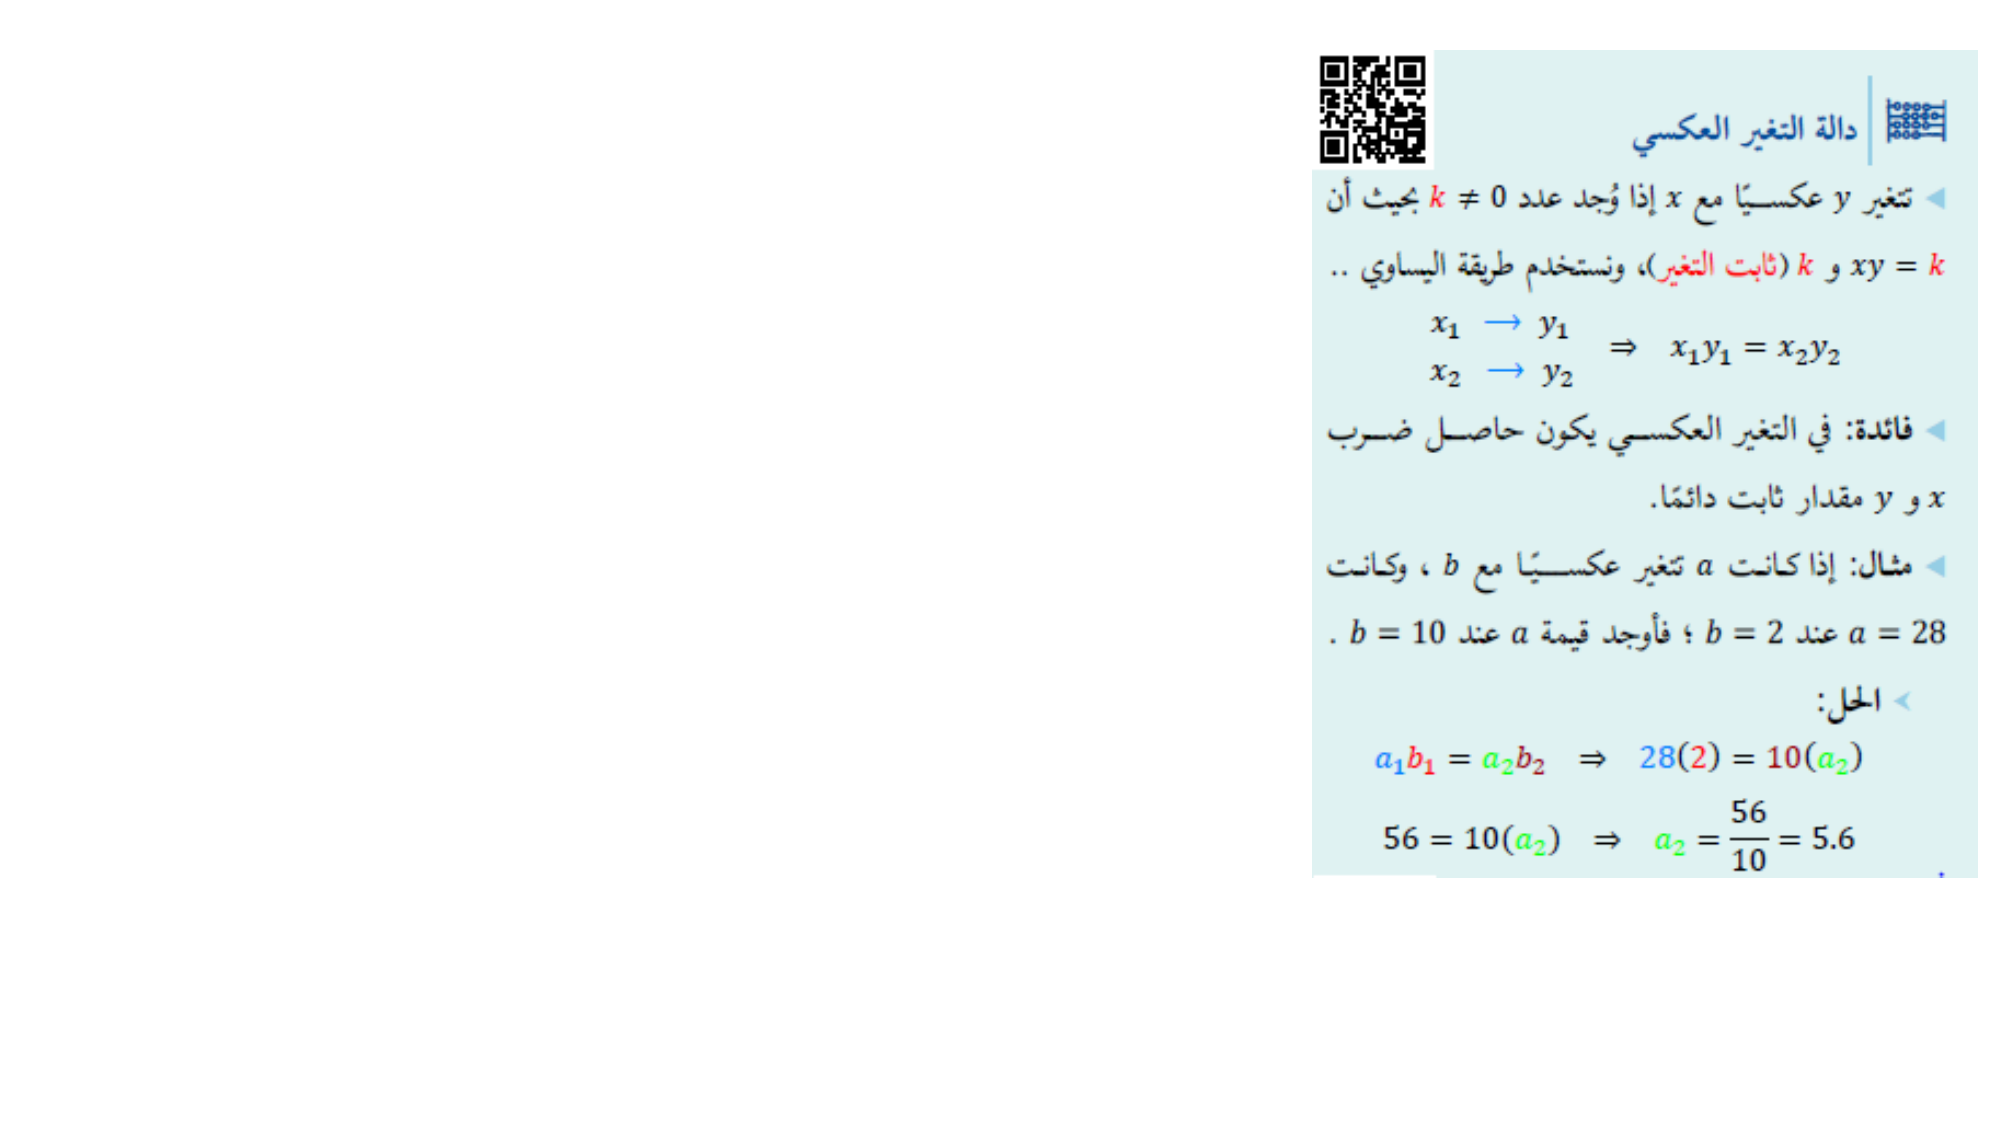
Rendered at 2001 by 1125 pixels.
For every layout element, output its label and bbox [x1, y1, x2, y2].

picture [1312, 50, 1978, 878]
